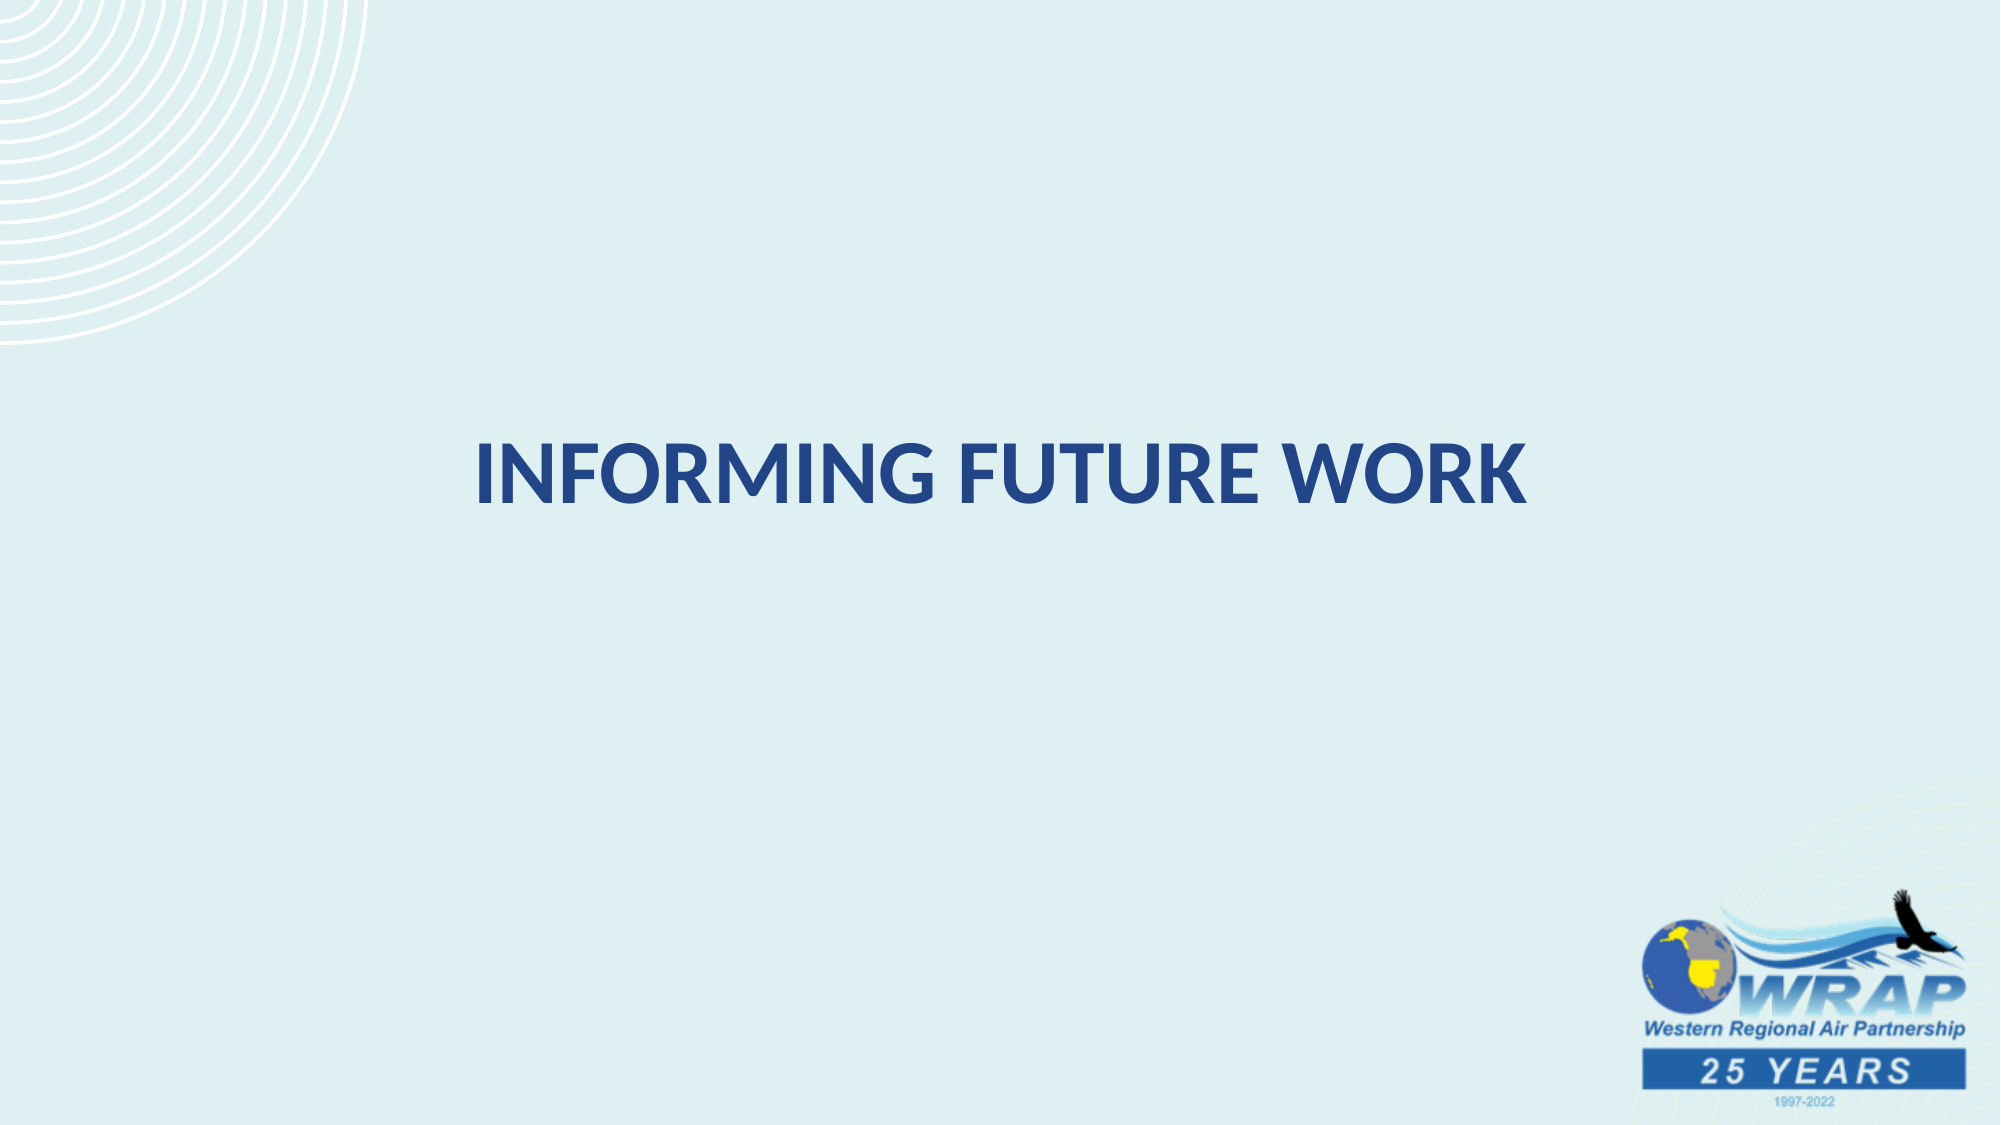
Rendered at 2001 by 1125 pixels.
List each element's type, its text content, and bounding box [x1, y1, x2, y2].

picture [1609, 870, 2000, 1125]
title Informing Future Work [126, 413, 1877, 540]
